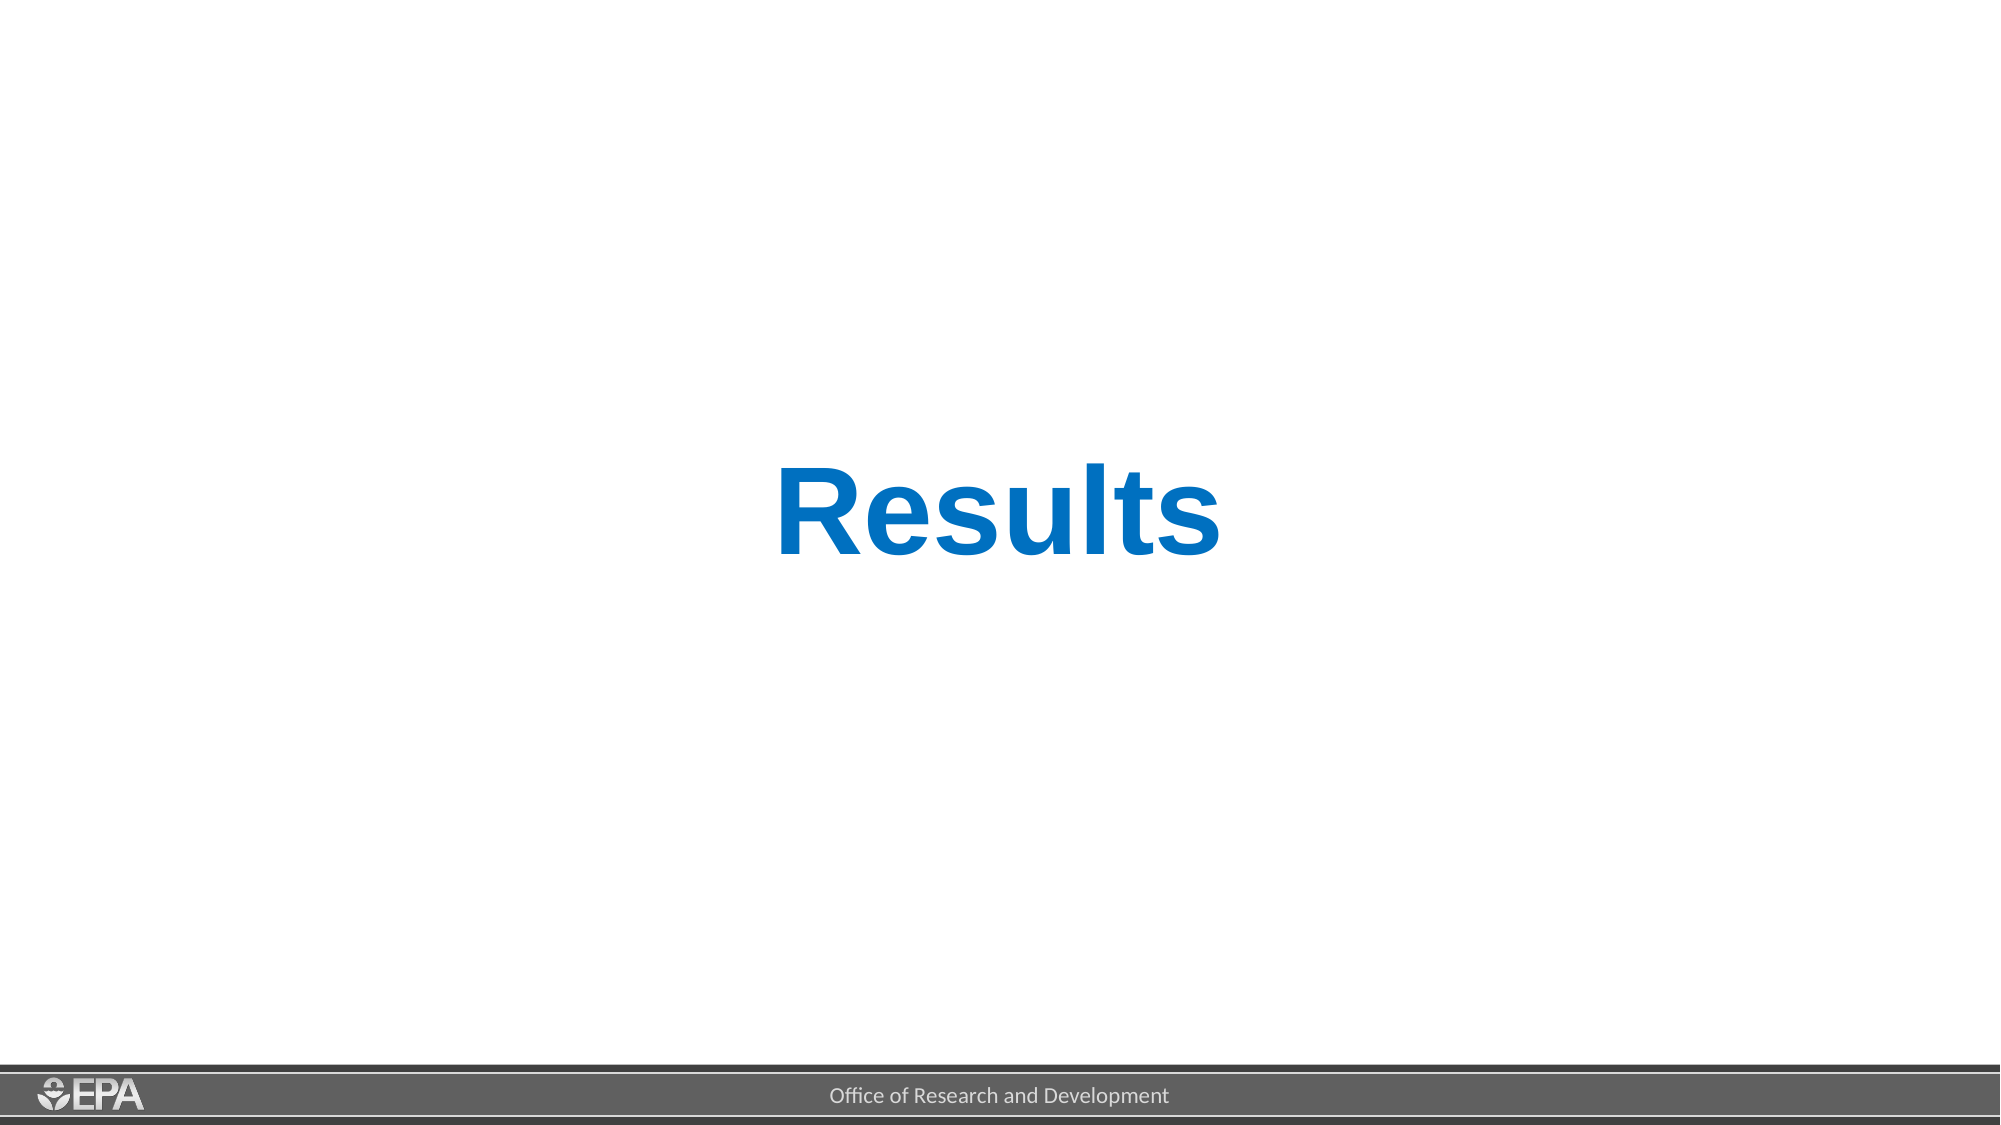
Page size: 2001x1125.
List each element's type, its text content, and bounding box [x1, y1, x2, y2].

picture [34, 1071, 148, 1117]
title Results [136, 280, 1862, 749]
